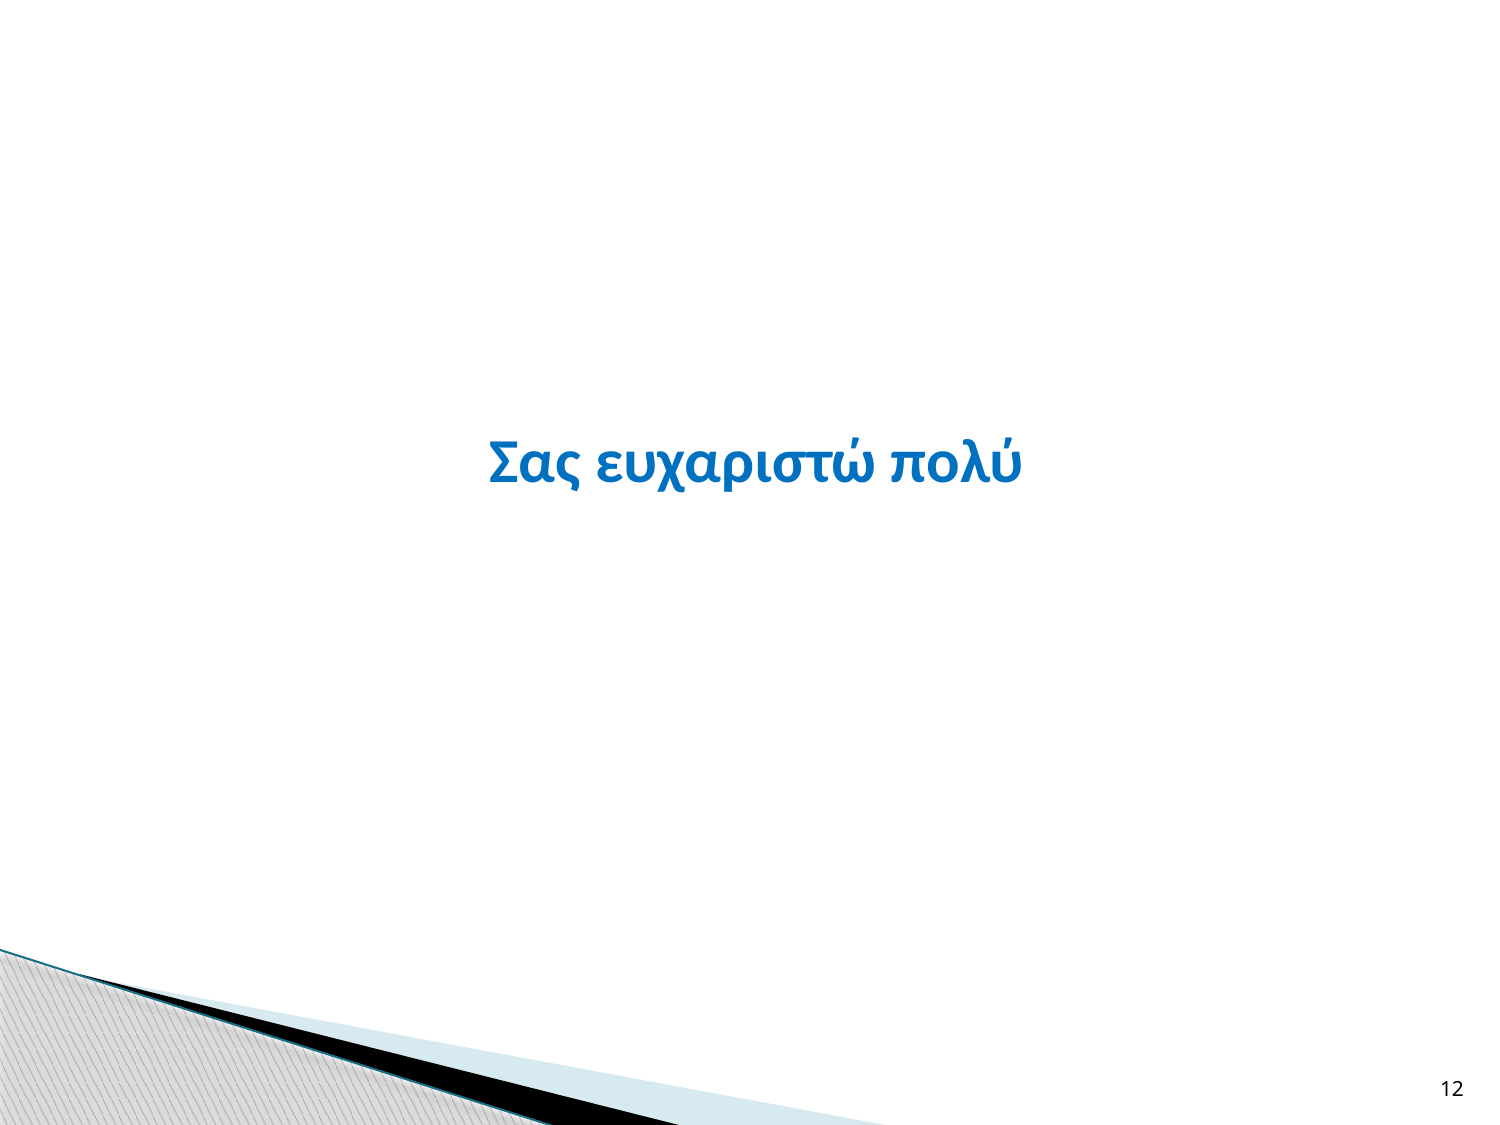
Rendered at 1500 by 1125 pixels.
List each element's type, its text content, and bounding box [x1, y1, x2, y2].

list Σας ευχαριστώ πολύ [82, 140, 1432, 951]
slide_number 12 [1418, 1051, 1479, 1112]
